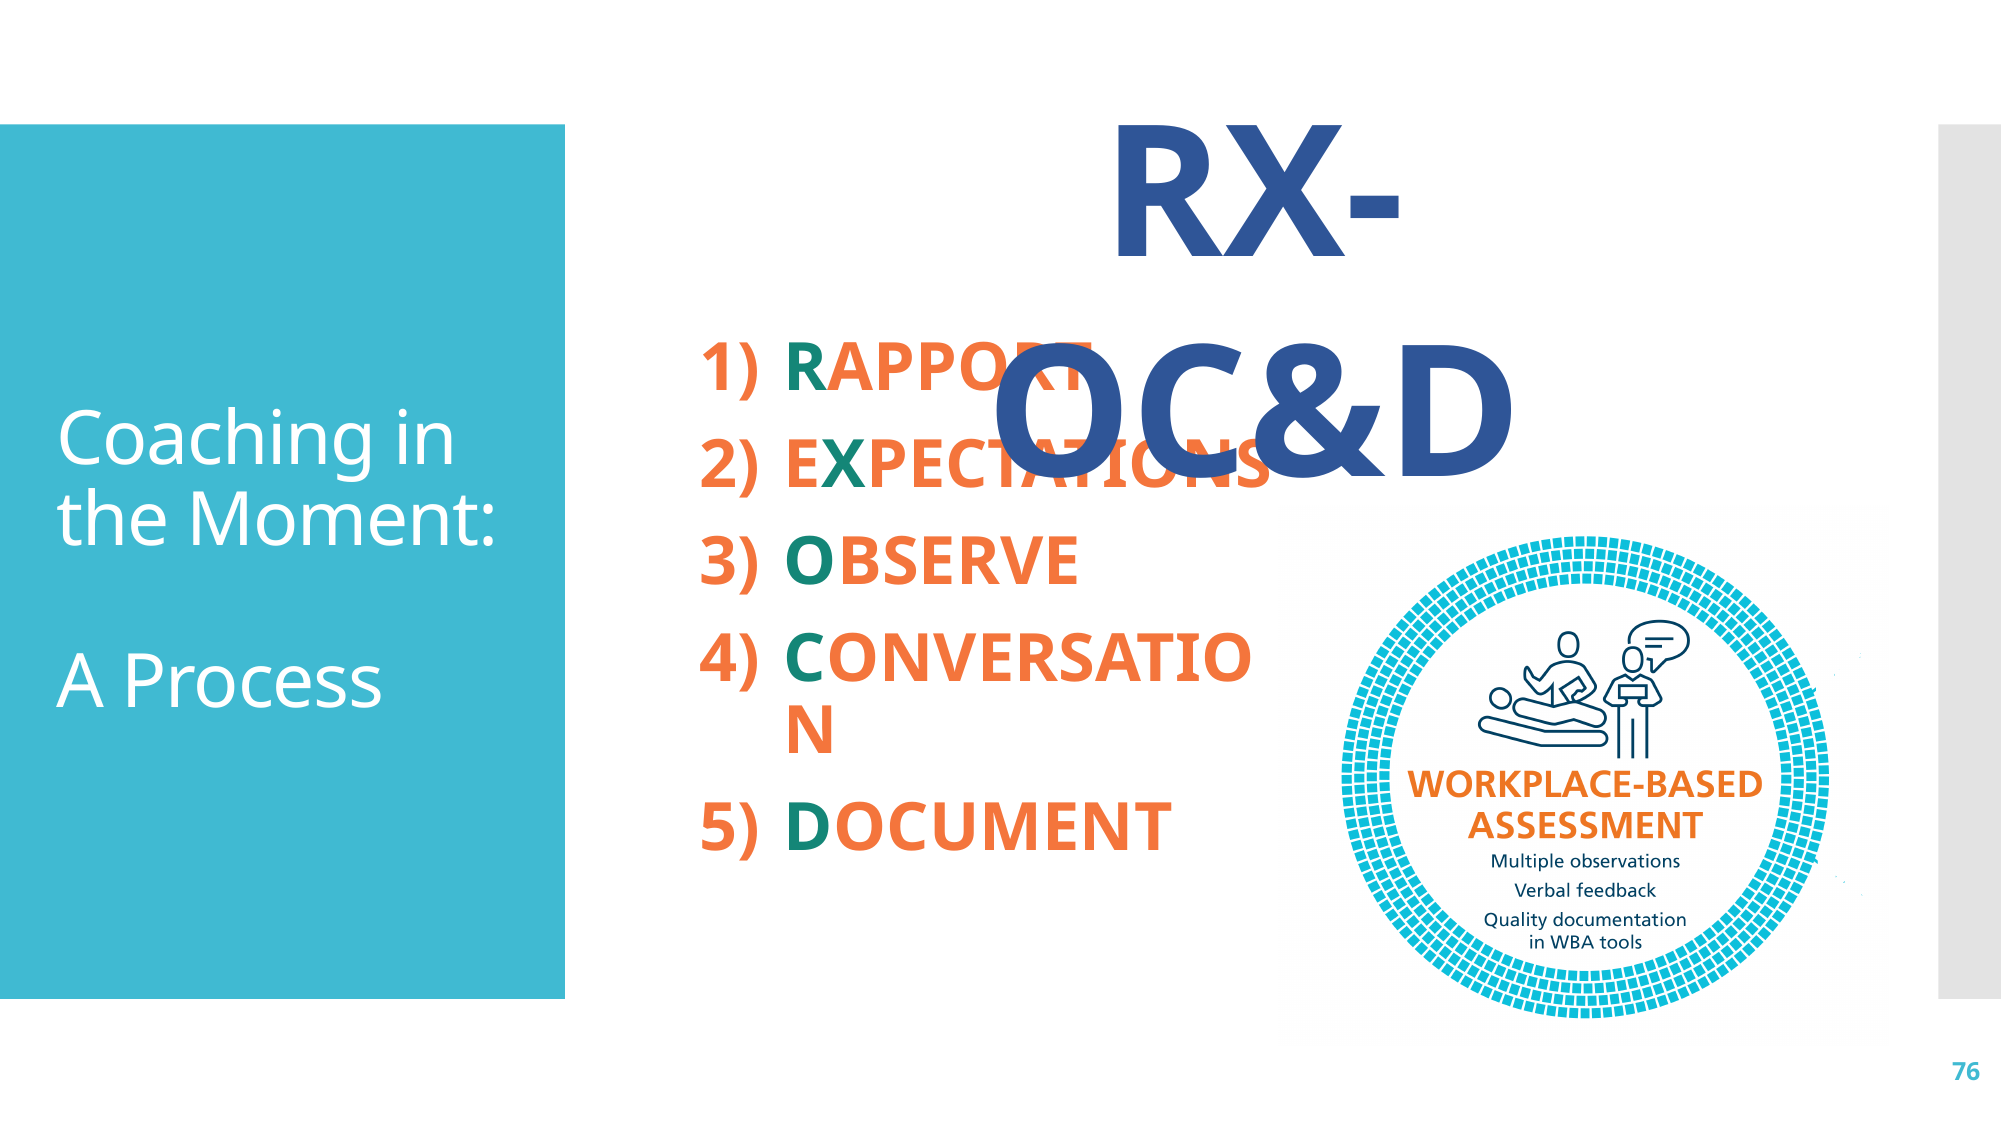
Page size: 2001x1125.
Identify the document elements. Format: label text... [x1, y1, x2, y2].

title Coaching in the Moment: A Process [41, 184, 525, 940]
text_box RX-OC&D [846, 65, 1662, 521]
list RAPPORT EXPECTATIONS OBSERVE CONVERSATION DOCUMENT [684, 318, 1278, 943]
slide_number 76 [1744, 1042, 1996, 1103]
picture [1278, 505, 1890, 1047]
